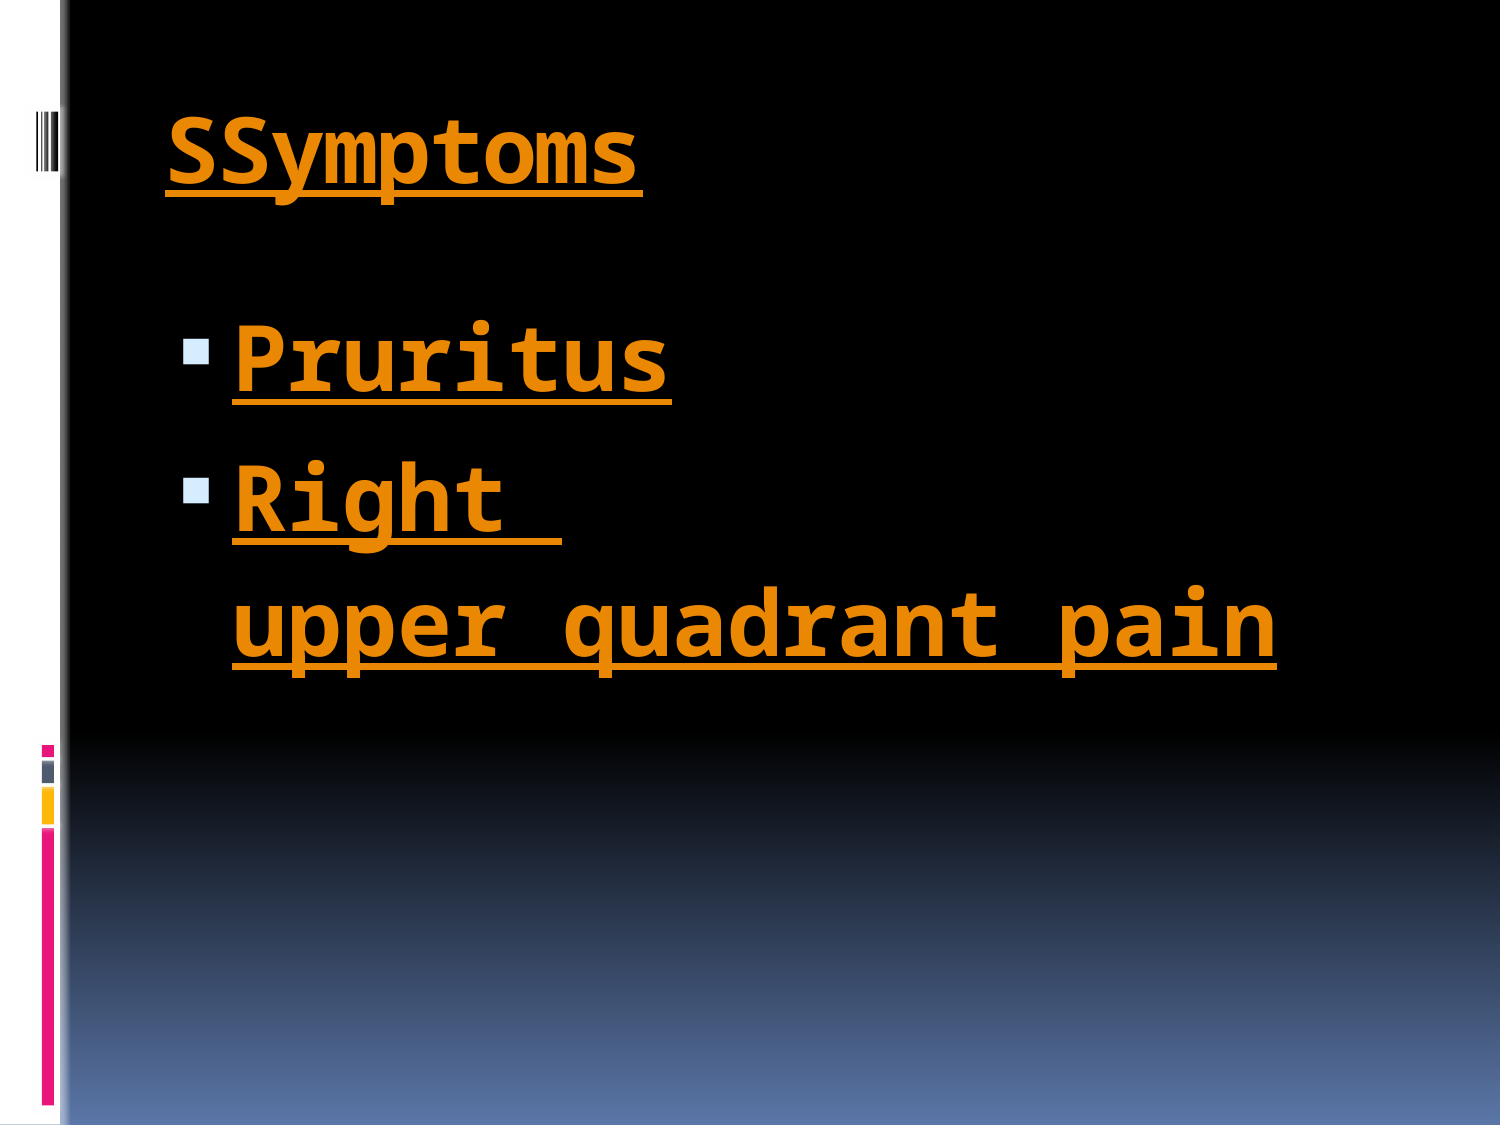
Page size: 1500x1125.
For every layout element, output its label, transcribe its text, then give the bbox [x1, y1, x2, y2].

title SSymptoms [150, 83, 1425, 234]
list Pruritus Right upper quadrant pain [150, 292, 1425, 1043]
